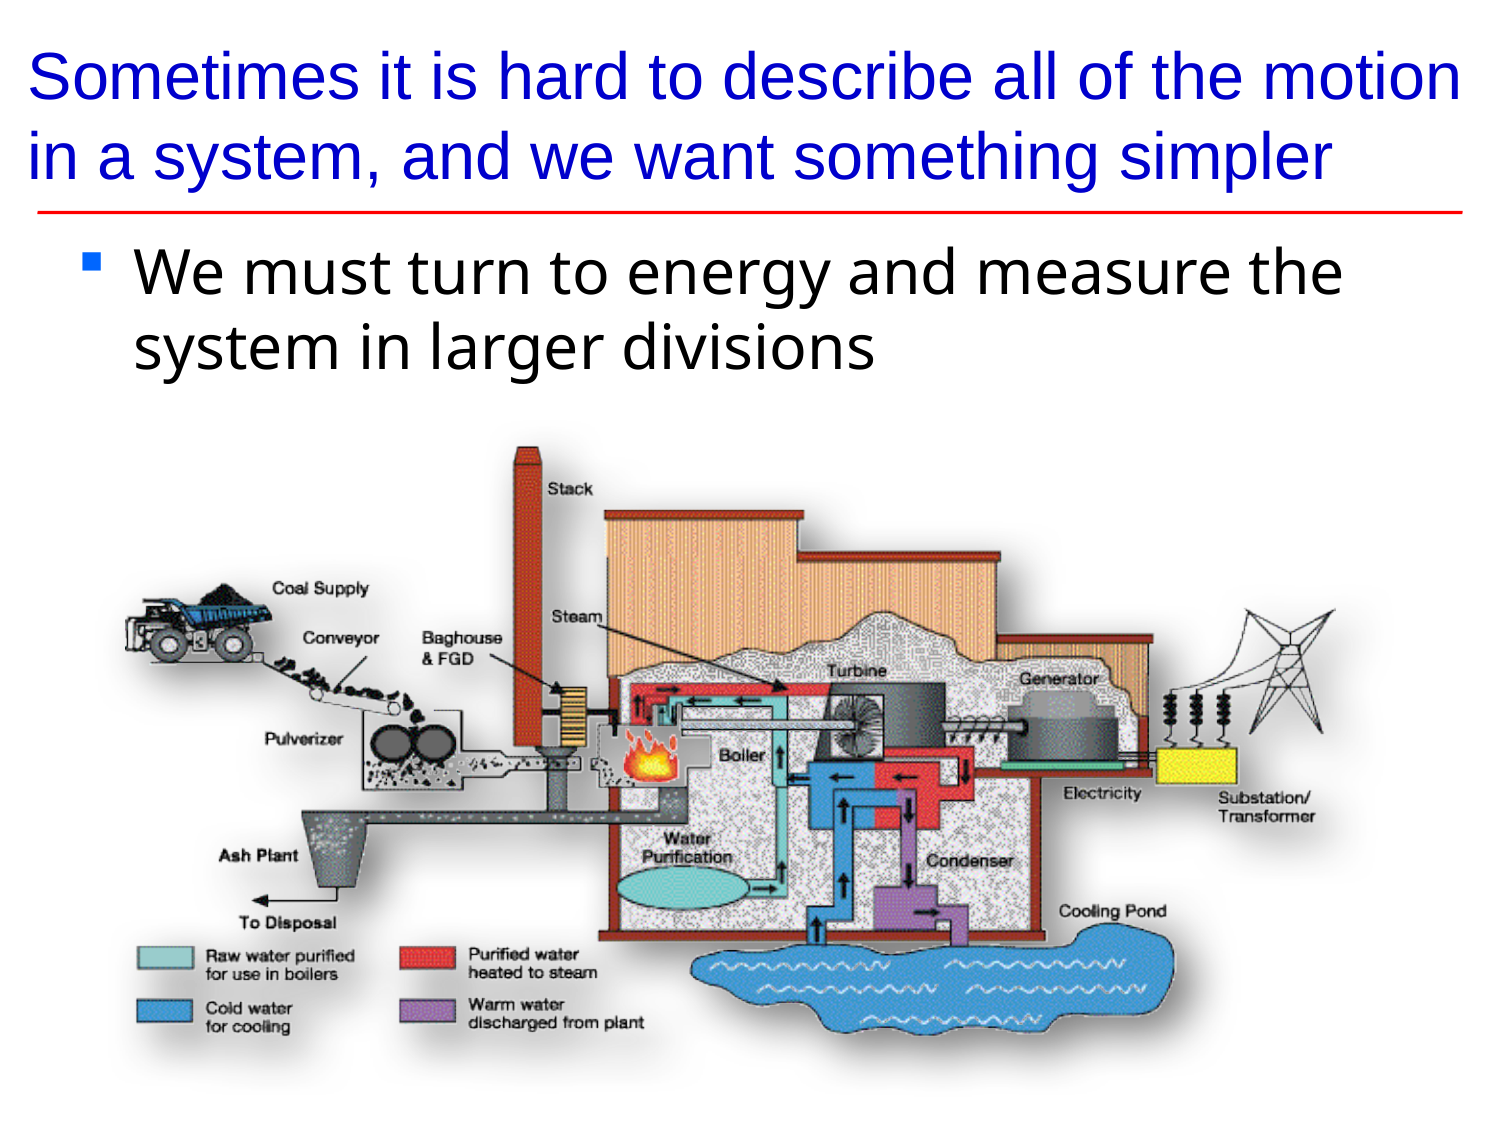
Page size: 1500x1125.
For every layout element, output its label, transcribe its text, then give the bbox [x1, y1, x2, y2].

title Sometimes it is hard to describe all of the motion in a system, and we want something simpler [12, 0, 1488, 201]
picture [124, 387, 1337, 1098]
list We must turn to energy and measure the system in larger divisions [62, 224, 1438, 401]
